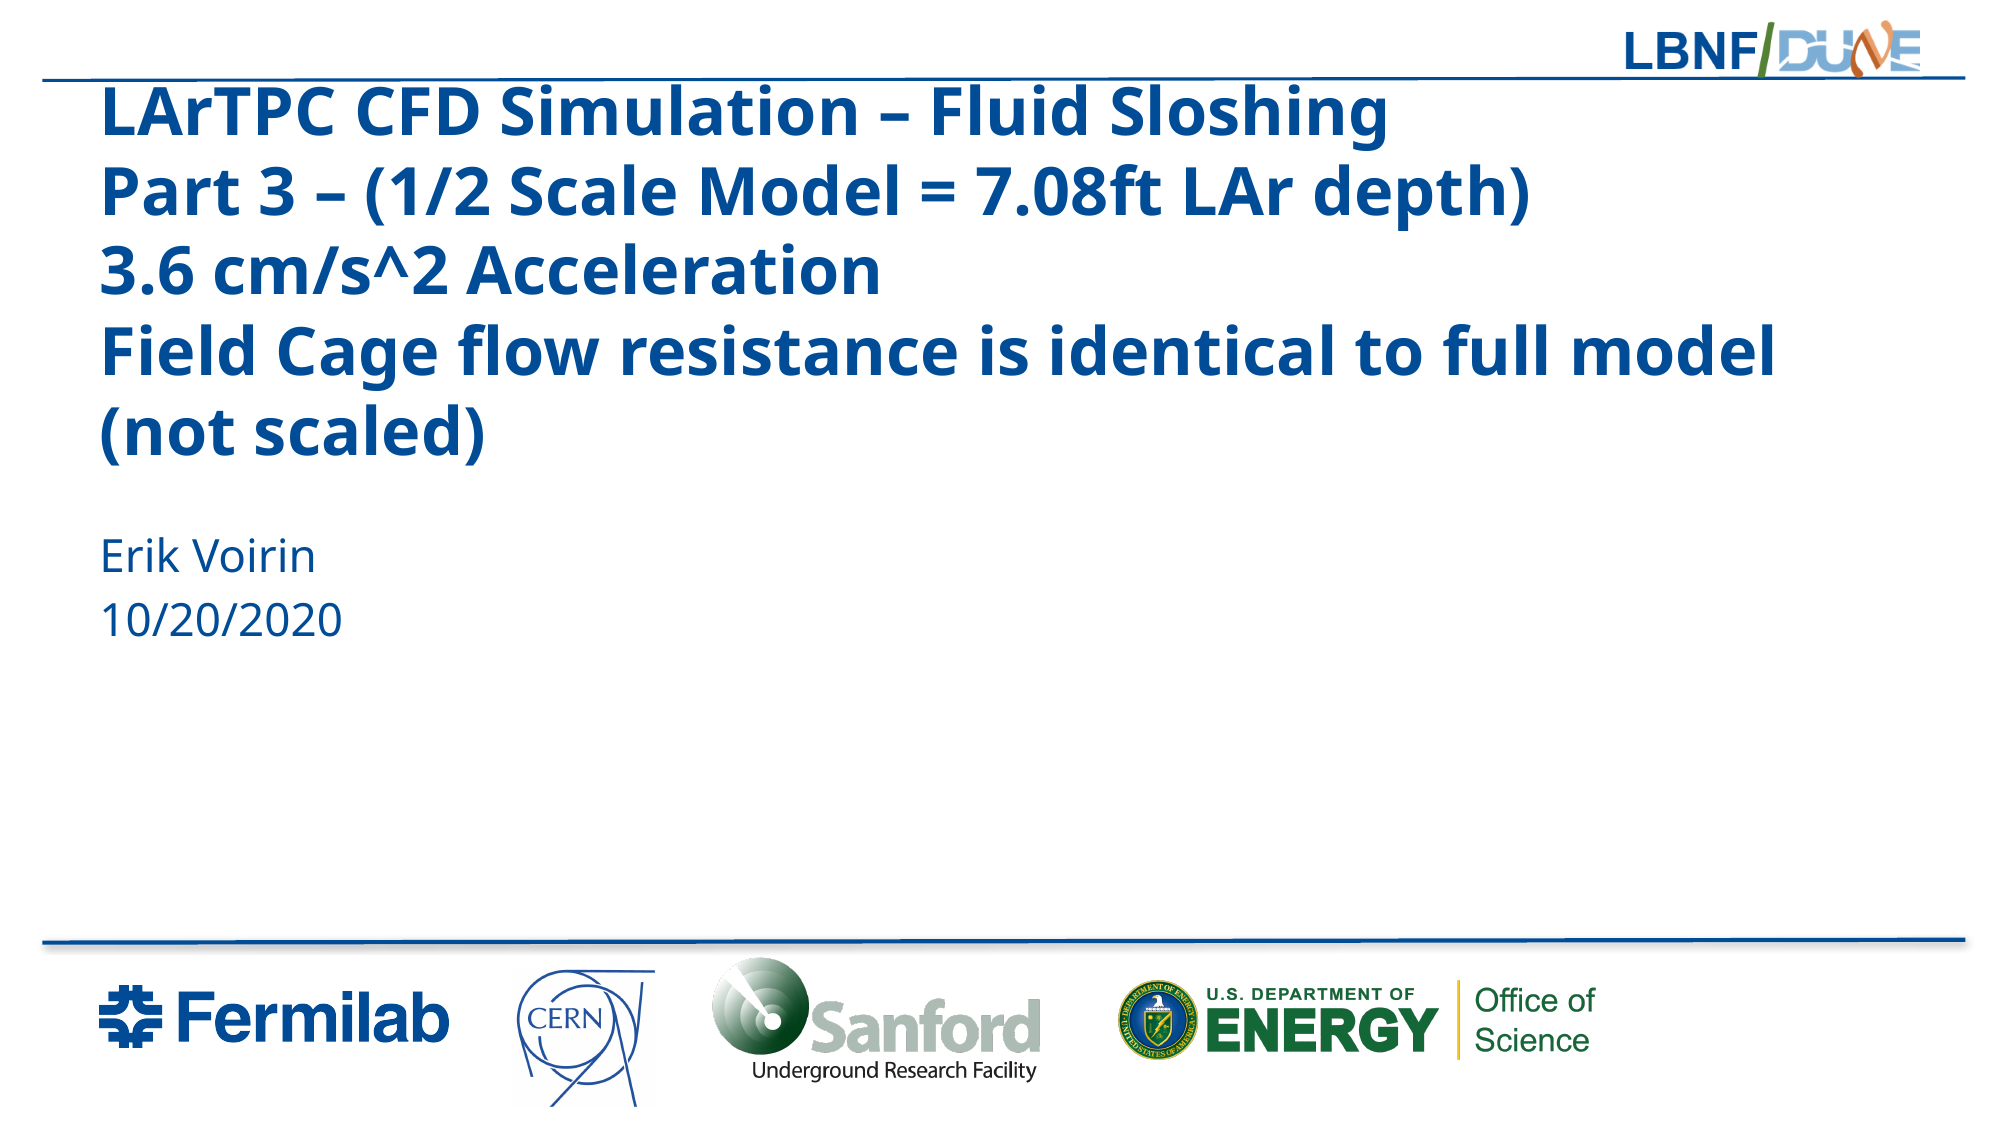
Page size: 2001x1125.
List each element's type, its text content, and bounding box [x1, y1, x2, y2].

picture [671, 942, 1079, 1096]
list Erik Voirin 10/20/2020 [99, 526, 1914, 809]
title LArTPC CFD Simulation – Fluid Sloshing Part 3 – (1/2 Scale Model = 7.08ft LAr depth) 3.6 cm/s^2 Acceleration Field Cage flow resistance is identical to full model (not scaled) [99, 200, 1914, 469]
picture [1118, 980, 1596, 1060]
picture [99, 985, 449, 1048]
picture [513, 967, 657, 1109]
picture [1622, 18, 1920, 81]
